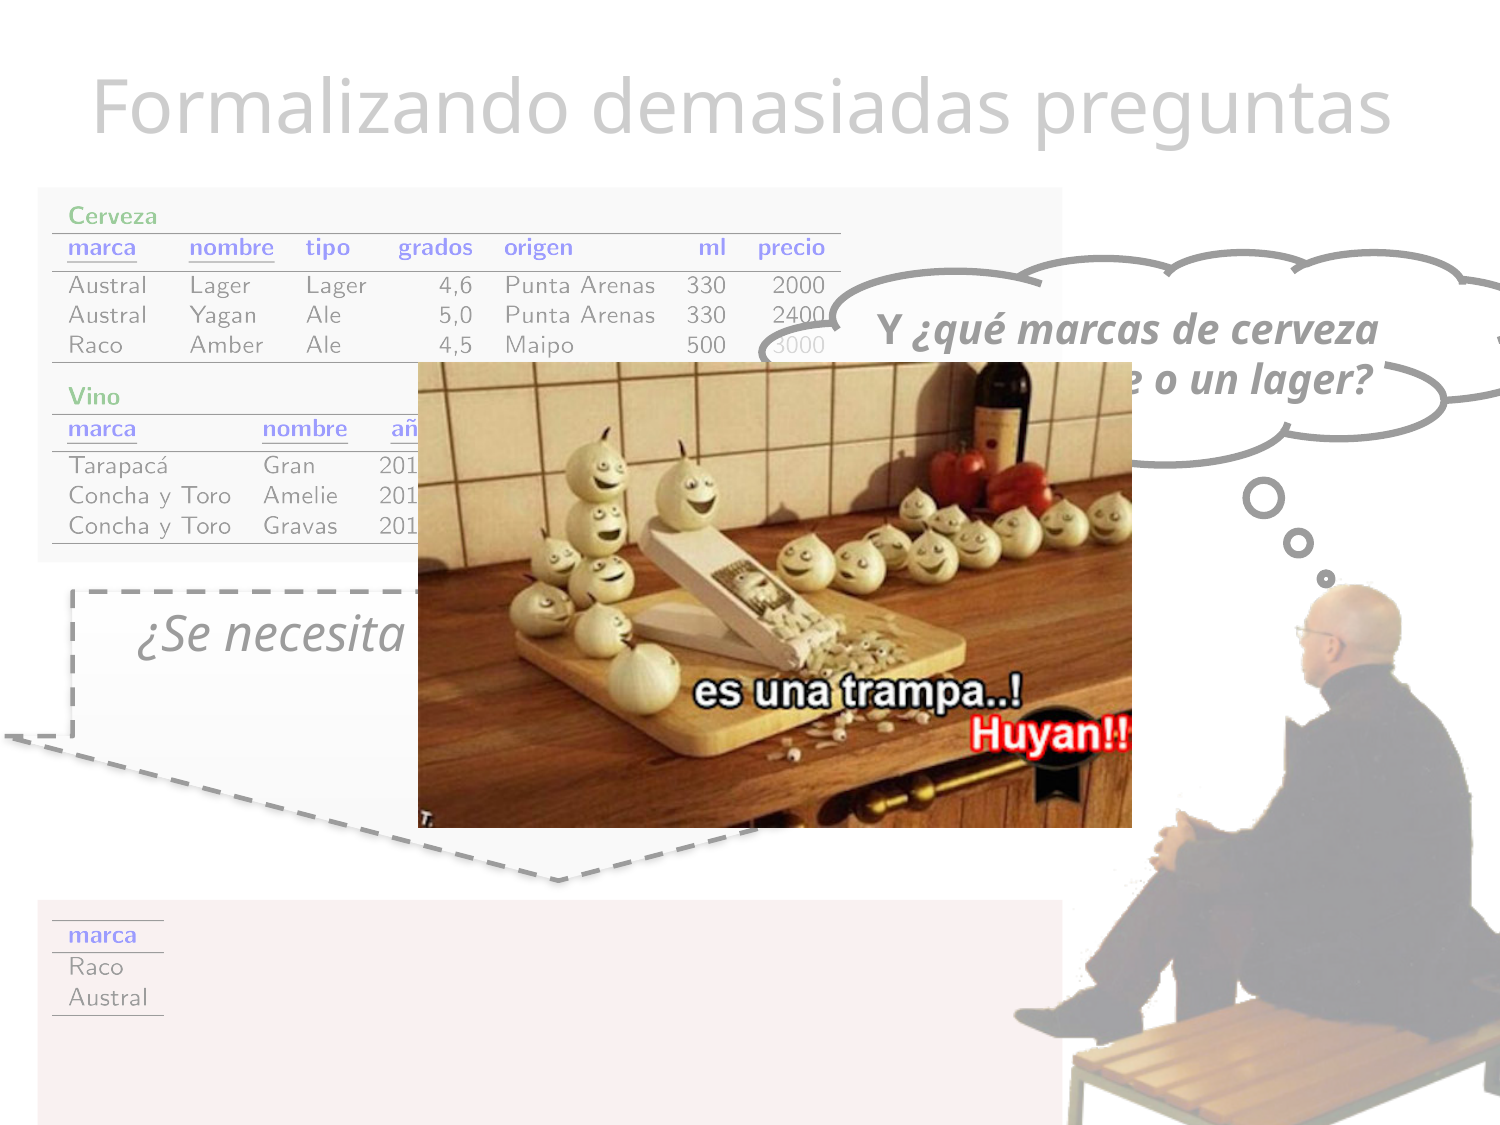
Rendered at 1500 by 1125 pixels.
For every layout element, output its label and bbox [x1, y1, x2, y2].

picture [52, 920, 164, 1016]
picture [52, 206, 1500, 1125]
text_box [0, 0, 1500, 1125]
